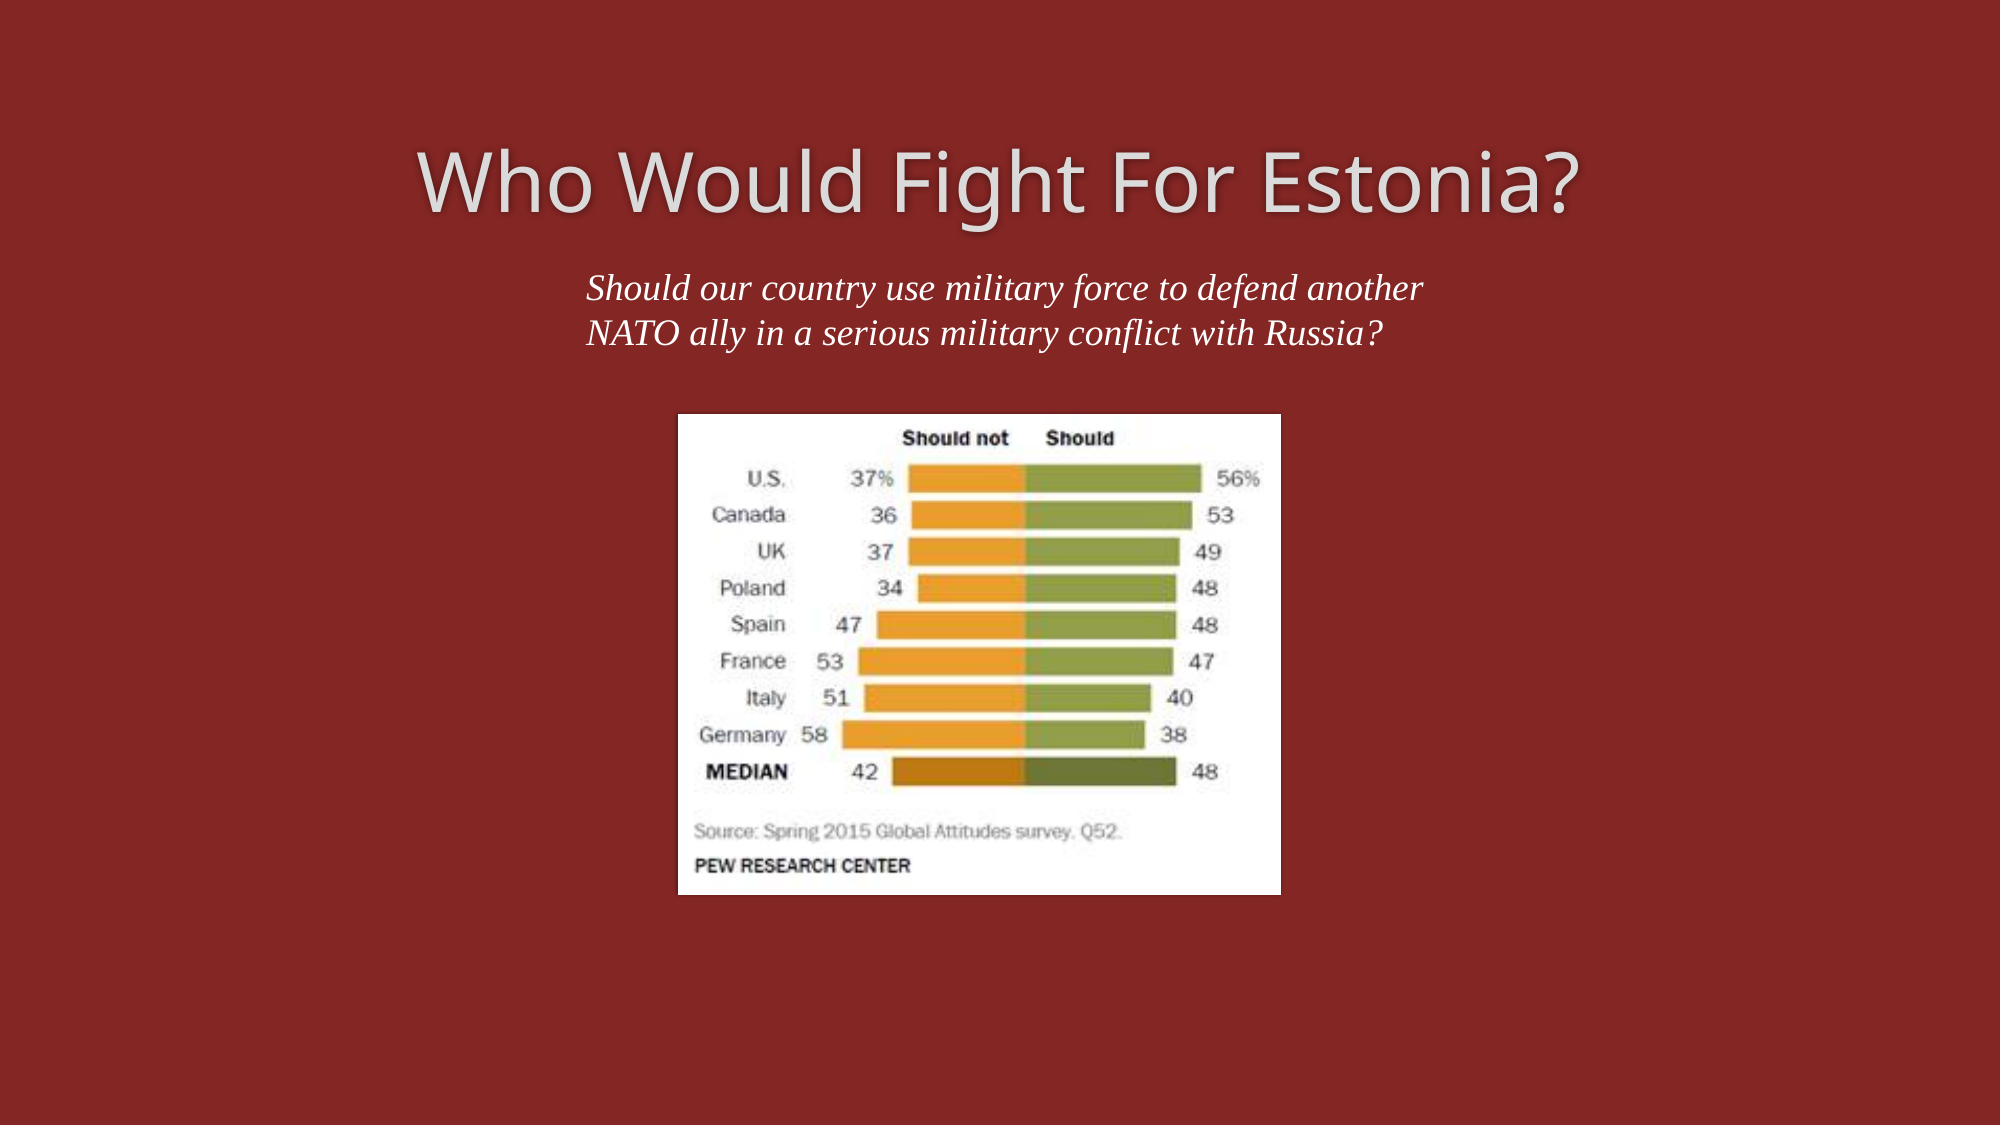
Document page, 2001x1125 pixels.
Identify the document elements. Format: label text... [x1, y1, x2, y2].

text_box Should our country use military force to defend another NATO ally in a serious military conflict with Russia? [533, 255, 1534, 362]
title Who Would Fight For Estonia? [149, 99, 1849, 260]
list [677, 414, 1282, 896]
